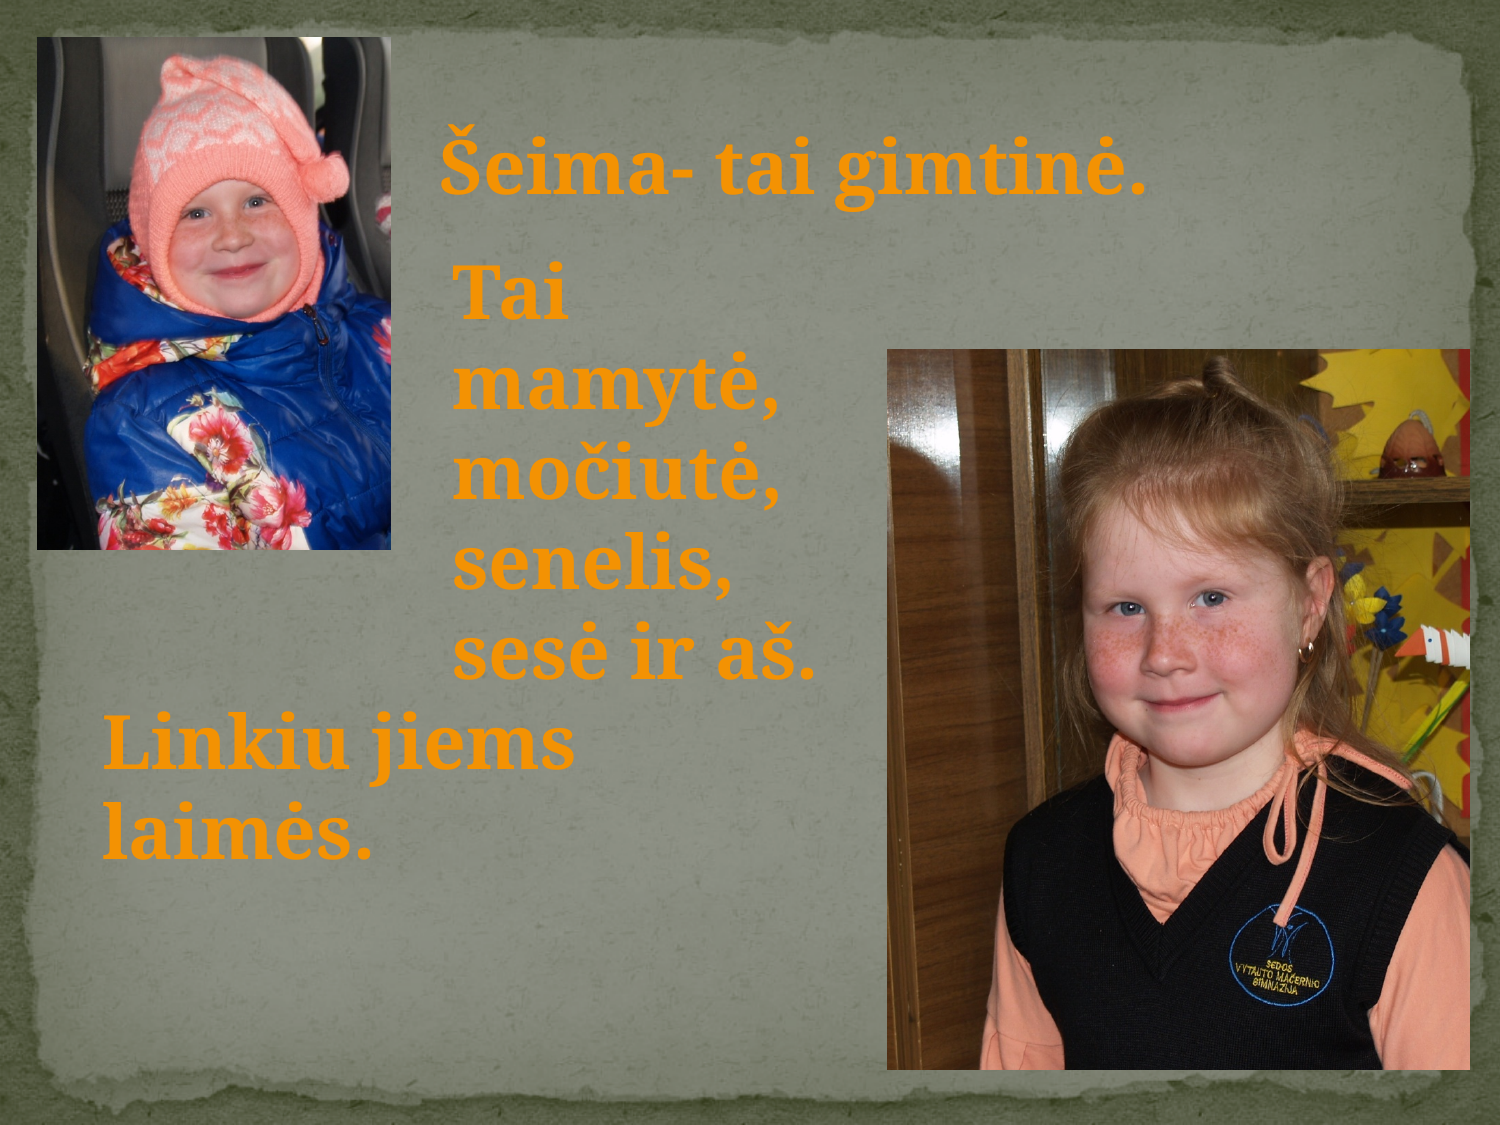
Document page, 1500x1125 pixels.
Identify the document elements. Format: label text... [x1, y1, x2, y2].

picture [887, 349, 1470, 1070]
text_box Linkiu jiems laimės. [87, 687, 813, 883]
text_box Tai mamytė, močiutė, senelis, sesė ir aš. [437, 237, 863, 703]
picture [37, 37, 391, 550]
text_box Šeima- tai gimtinė. [425, 112, 1438, 218]
